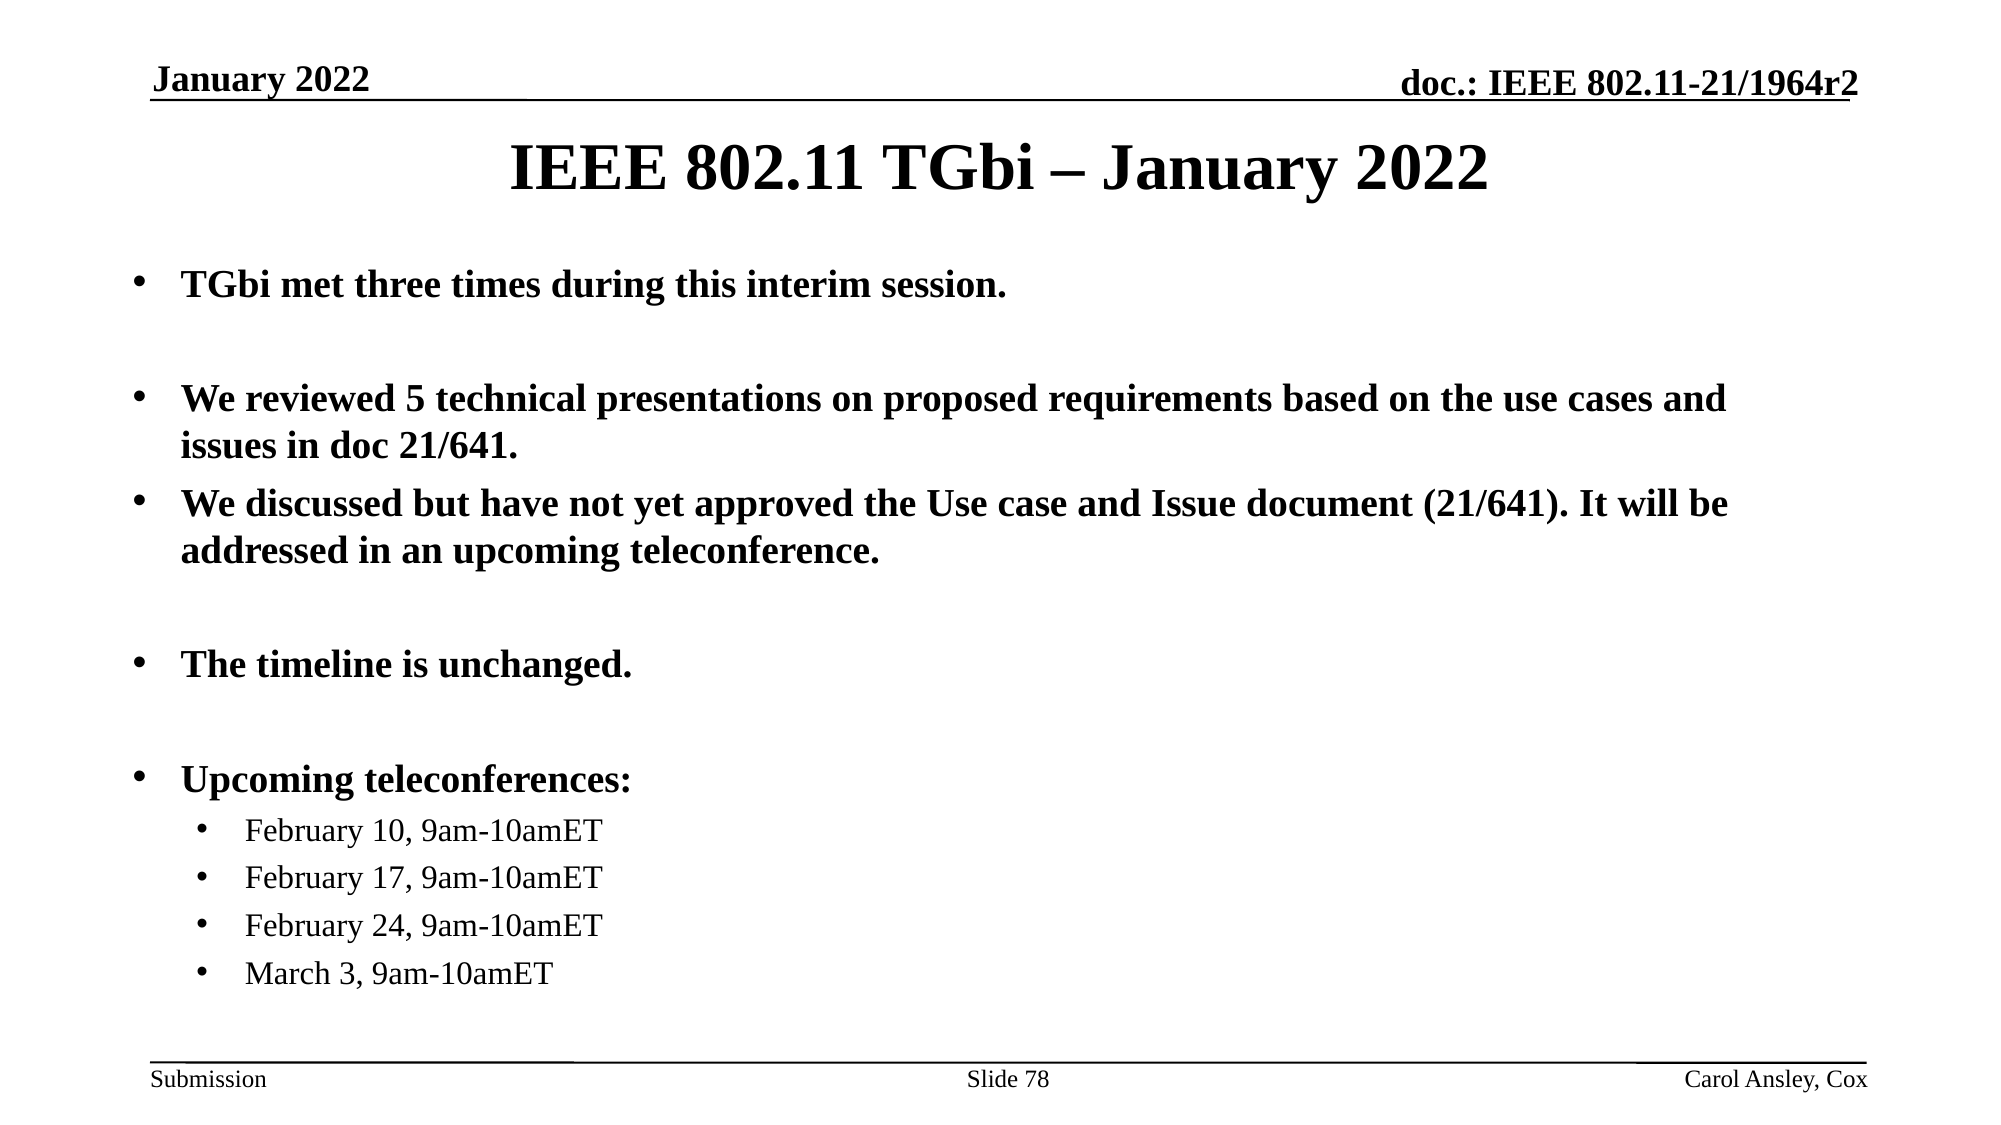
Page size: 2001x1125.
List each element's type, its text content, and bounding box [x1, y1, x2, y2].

footer Carol Ansley, Cox [1171, 1061, 1869, 1093]
slide_number Slide 78 [950, 1061, 1067, 1123]
list TGbi met three times during this interim session. We reviewed 5 technical presentations on proposed requirements based on the use cases and issues in doc 21/641. We discussed but have not yet approved the Use case and Issue document (21/641). It will be addressed in an upcoming teleconference. The timeline is unchanged. Upcoming teleconferences: February 10, 9am-10amET February 17, 9am-10amET February 24, 9am-10amET March 3, 9am-10amET [124, 249, 1801, 1001]
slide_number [152, 54, 563, 100]
title IEEE 802.11 TGbi – January 2022 [362, 74, 1638, 249]
